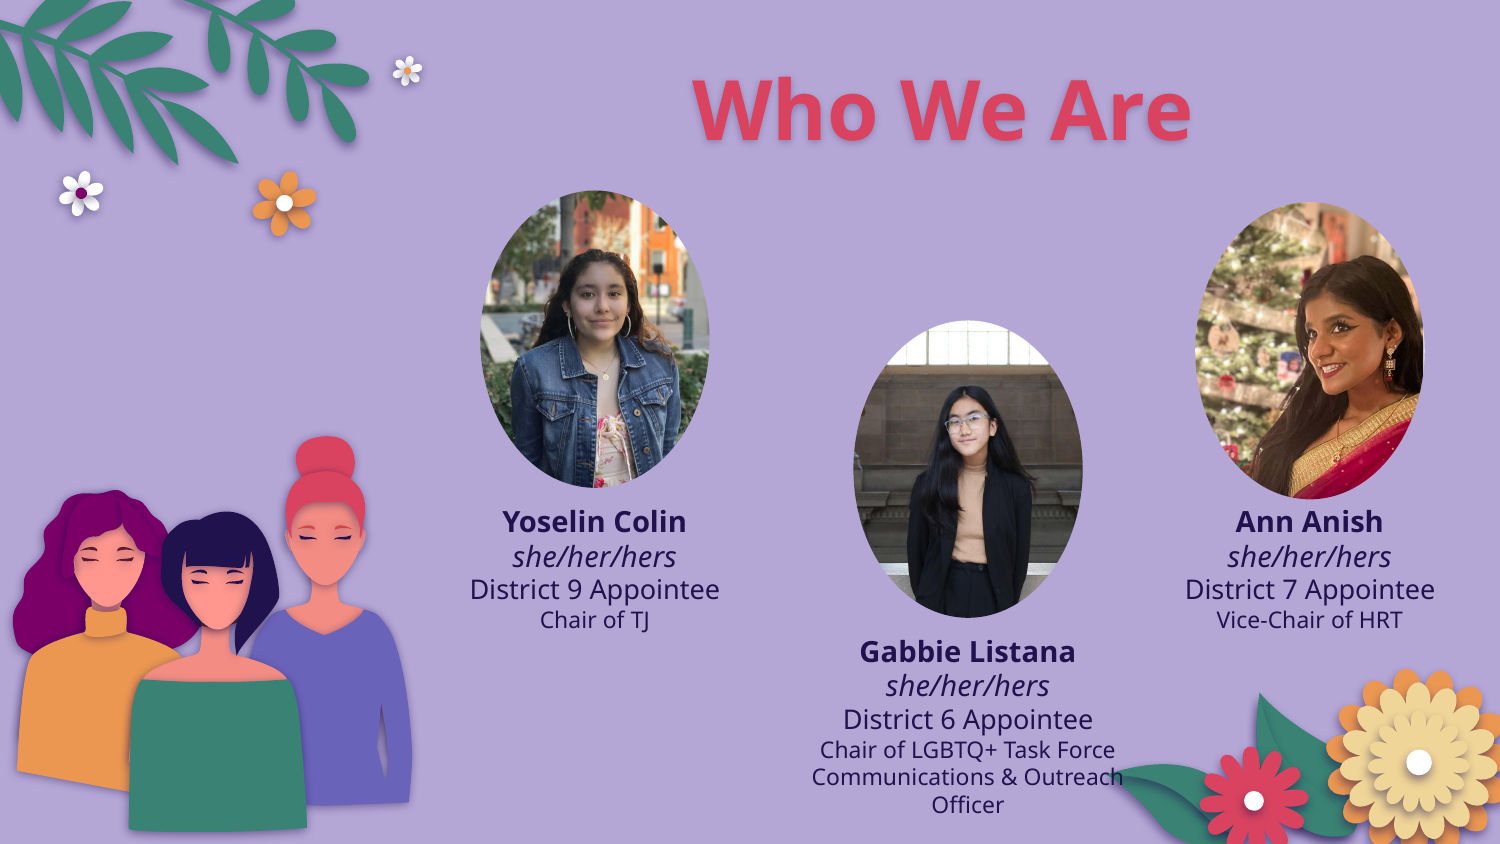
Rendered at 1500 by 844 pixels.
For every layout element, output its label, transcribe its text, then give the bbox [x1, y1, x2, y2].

title Who We Are [504, 41, 1382, 171]
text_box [58, 170, 105, 217]
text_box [236, 430, 414, 806]
text_box Ann Anish she/her/hers District 7 Appointee Vice-Chair of HRT [1148, 487, 1471, 651]
picture [1194, 201, 1425, 500]
picture [479, 190, 710, 489]
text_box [128, 506, 308, 833]
text_box Gabbie Listana she/her/hers District 6 Appointee Chair of LGBTQ+ Task Force Communications & Outreach Officer [787, 617, 1149, 781]
picture [853, 320, 1083, 619]
text_box Yoselin Colin she/her/hers District 9 Appointee Chair of TJ [438, 487, 752, 651]
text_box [10, 487, 204, 805]
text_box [391, 55, 423, 87]
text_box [251, 170, 318, 238]
